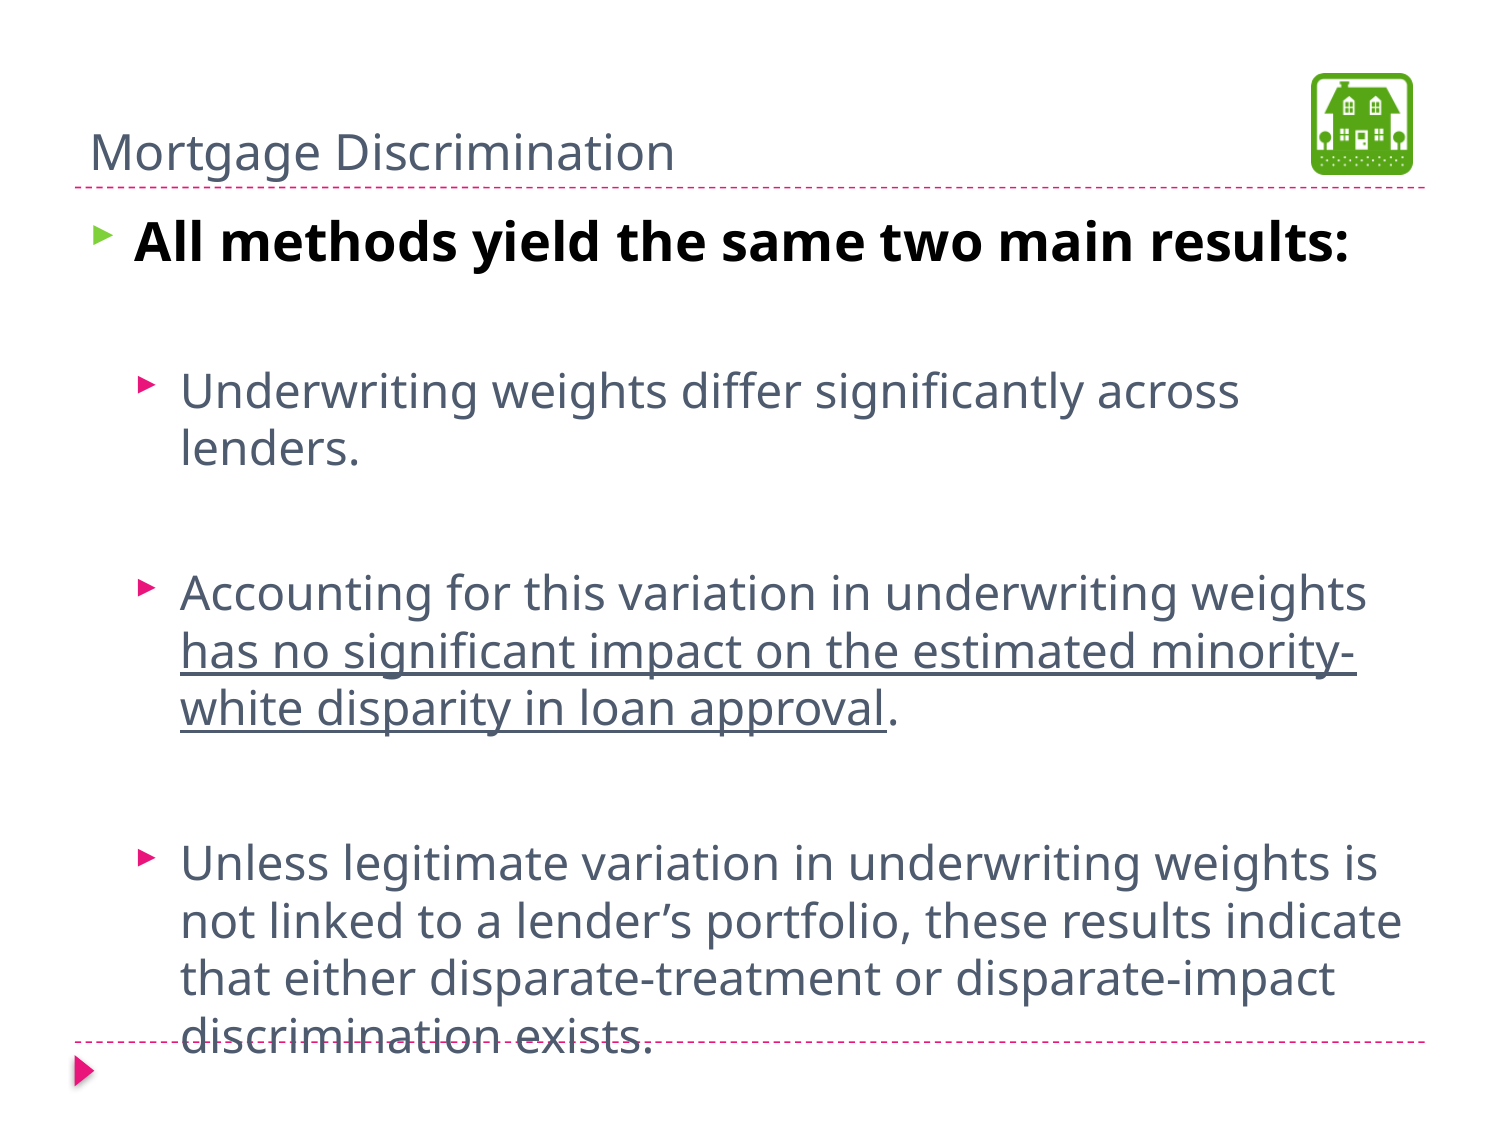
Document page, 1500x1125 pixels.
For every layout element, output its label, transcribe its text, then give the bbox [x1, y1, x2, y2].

picture [1310, 73, 1413, 176]
title Mortgage Discrimination [75, 24, 1425, 188]
list All methods yield the same two main results: Underwriting weights differ significantly across lenders. Accounting for this variation in underwriting weights has no significant impact on the estimated minority-white disparity in loan approval. Unless legitimate variation in underwriting weights is not linked to a lender’s portfolio, these results indicate that either disparate-treatment or disparate-impact discrimination exists. [75, 200, 1425, 1010]
